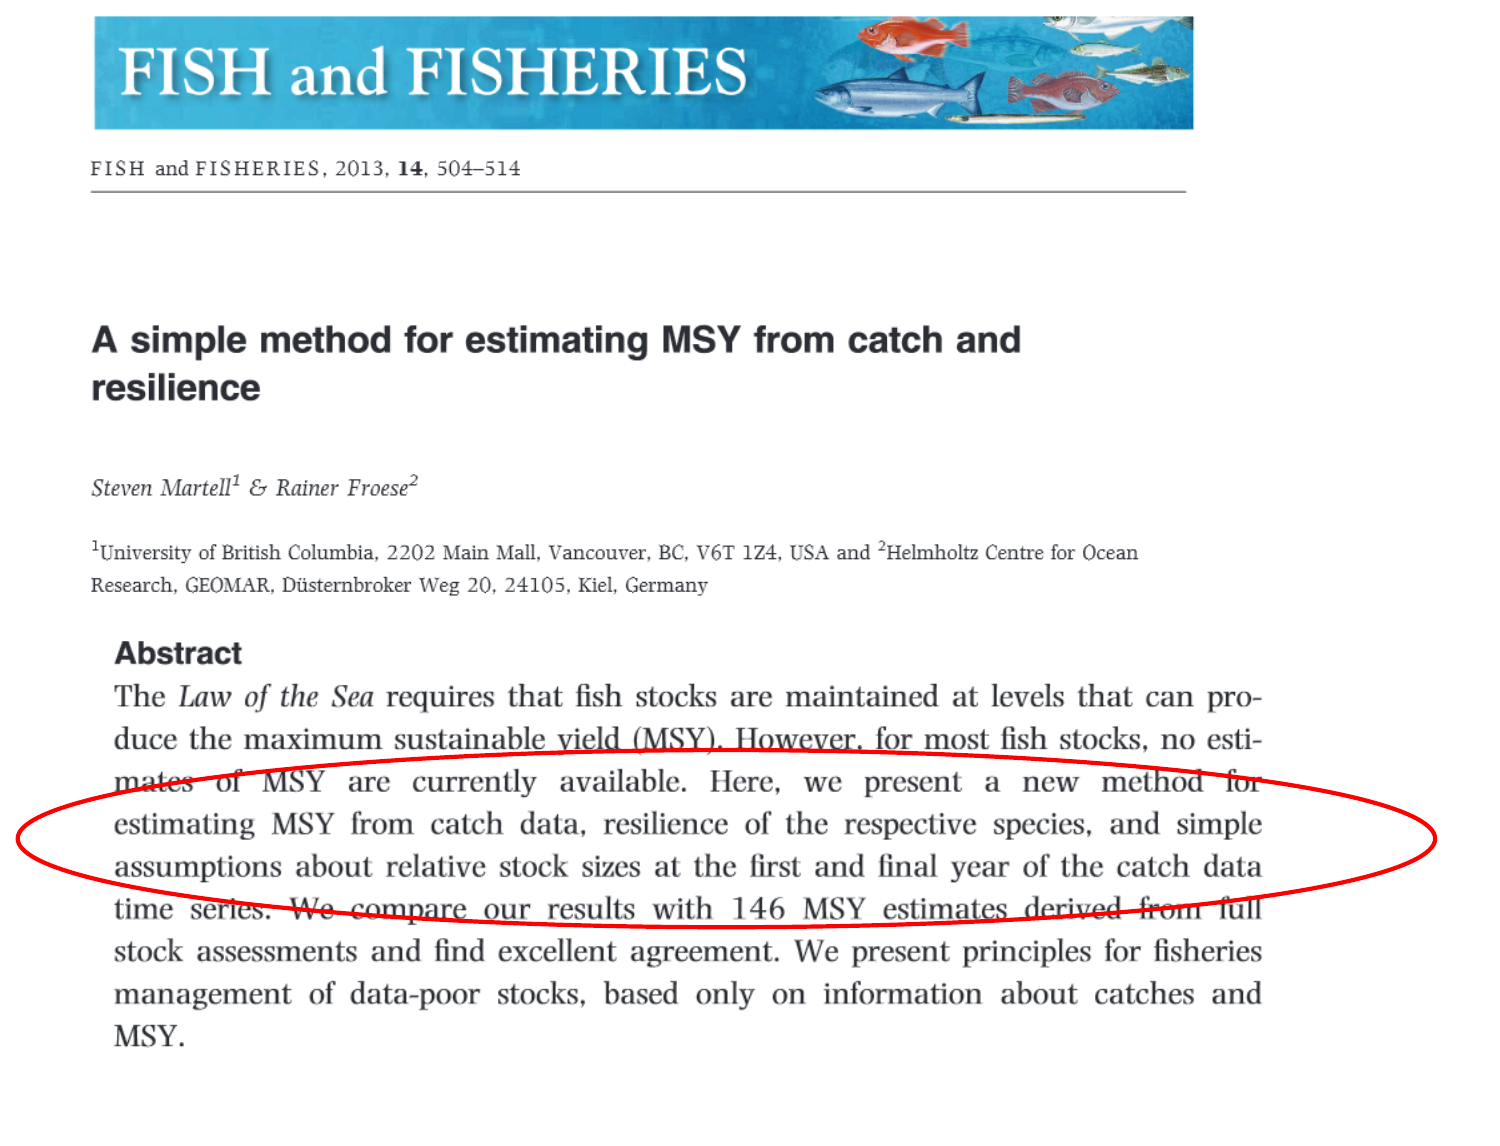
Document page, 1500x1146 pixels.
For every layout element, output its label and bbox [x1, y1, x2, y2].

picture [64, 0, 1287, 1070]
text_box [15, 806, 59, 871]
text_box [1291, 782, 1438, 895]
